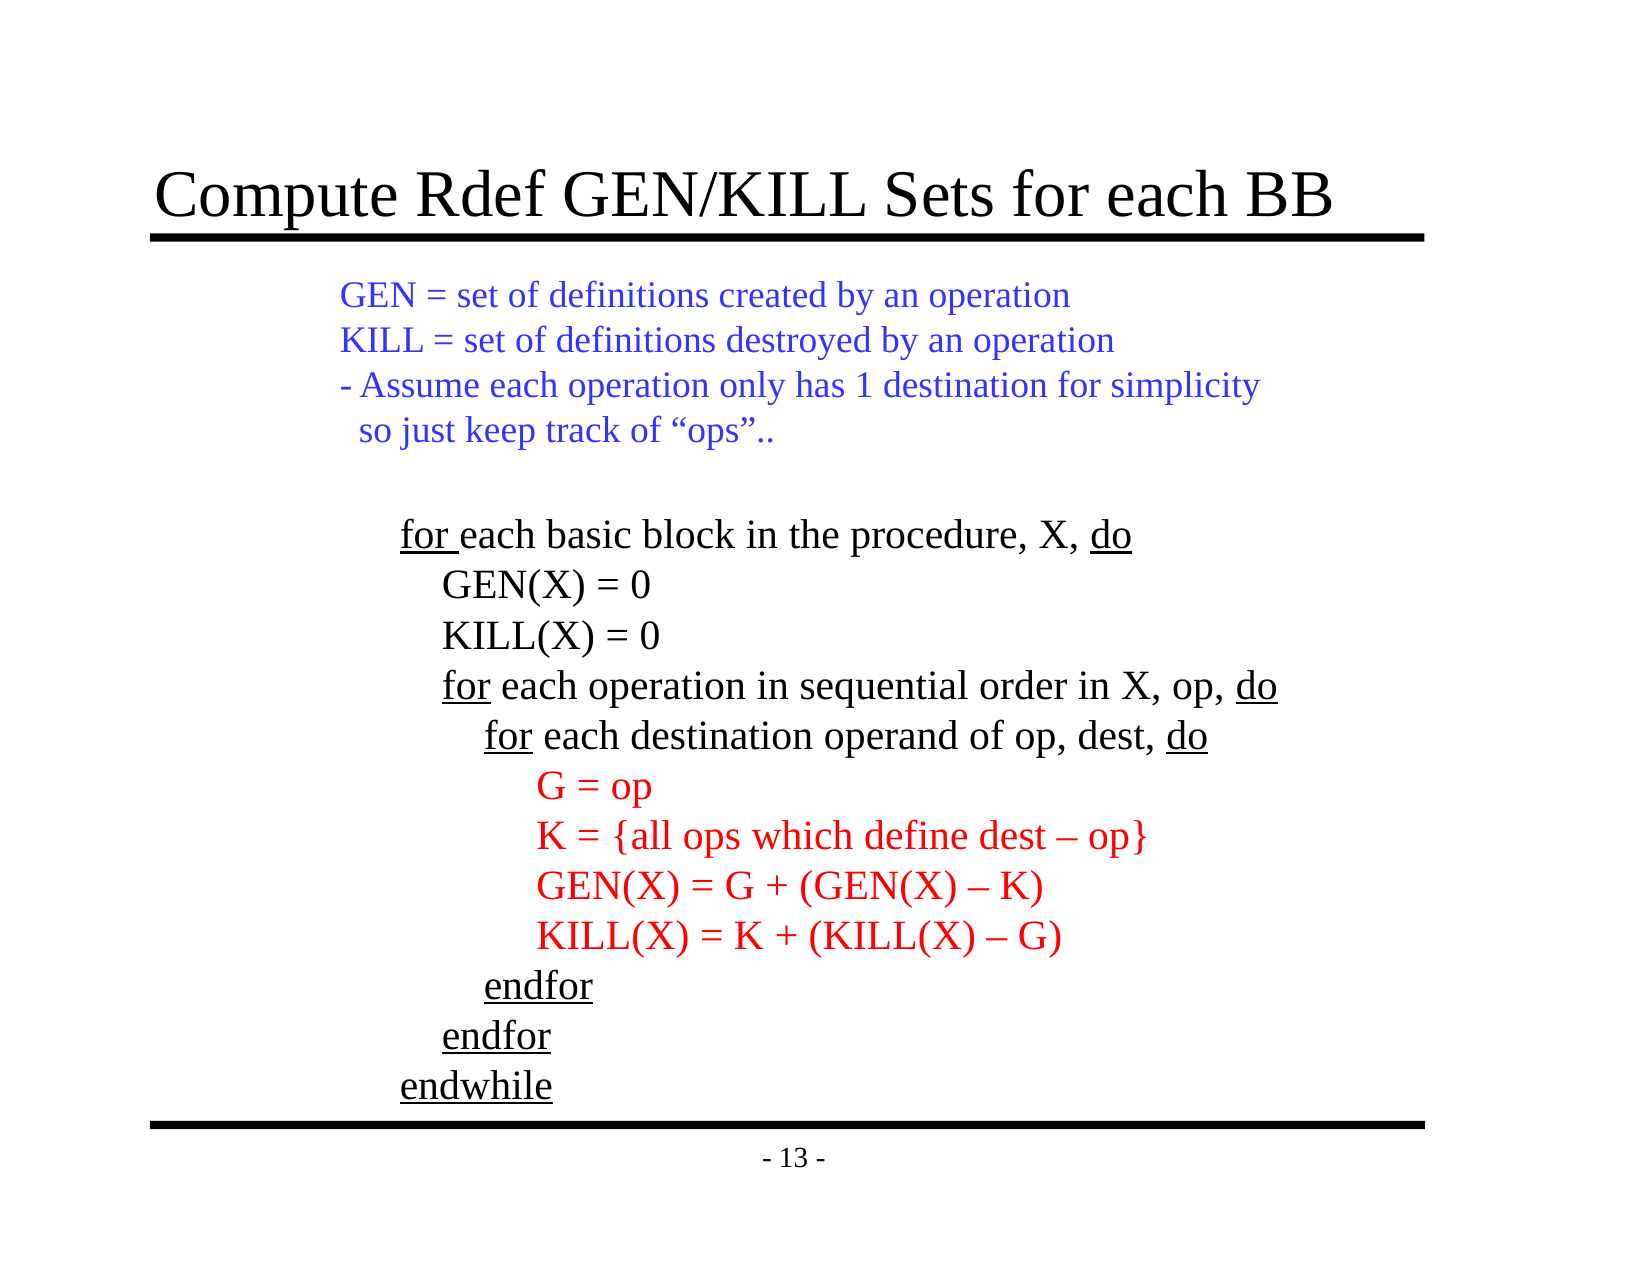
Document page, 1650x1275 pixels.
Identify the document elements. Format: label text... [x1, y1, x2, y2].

title Compute Rdef GEN/KILL Sets for each BB [137, 137, 1425, 239]
text_box GEN = set of definitions created by an operation KILL = set of definitions destroyed by an operation - Assume each operation only has 1 destination for simplicity so just keep track of “ops”.. [324, 262, 1277, 458]
text_box for each basic block in the procedure, X, do GEN(X) = 0 KILL(X) = 0 for each operation in sequential order in X, op, do for each destination operand of op, dest, do G = op K = {all ops which define dest – op} GEN(X) = G + (GEN(X) – K) KILL(X) = K + (KILL(X) – G) endfor endfor endwhile [385, 499, 1293, 1115]
